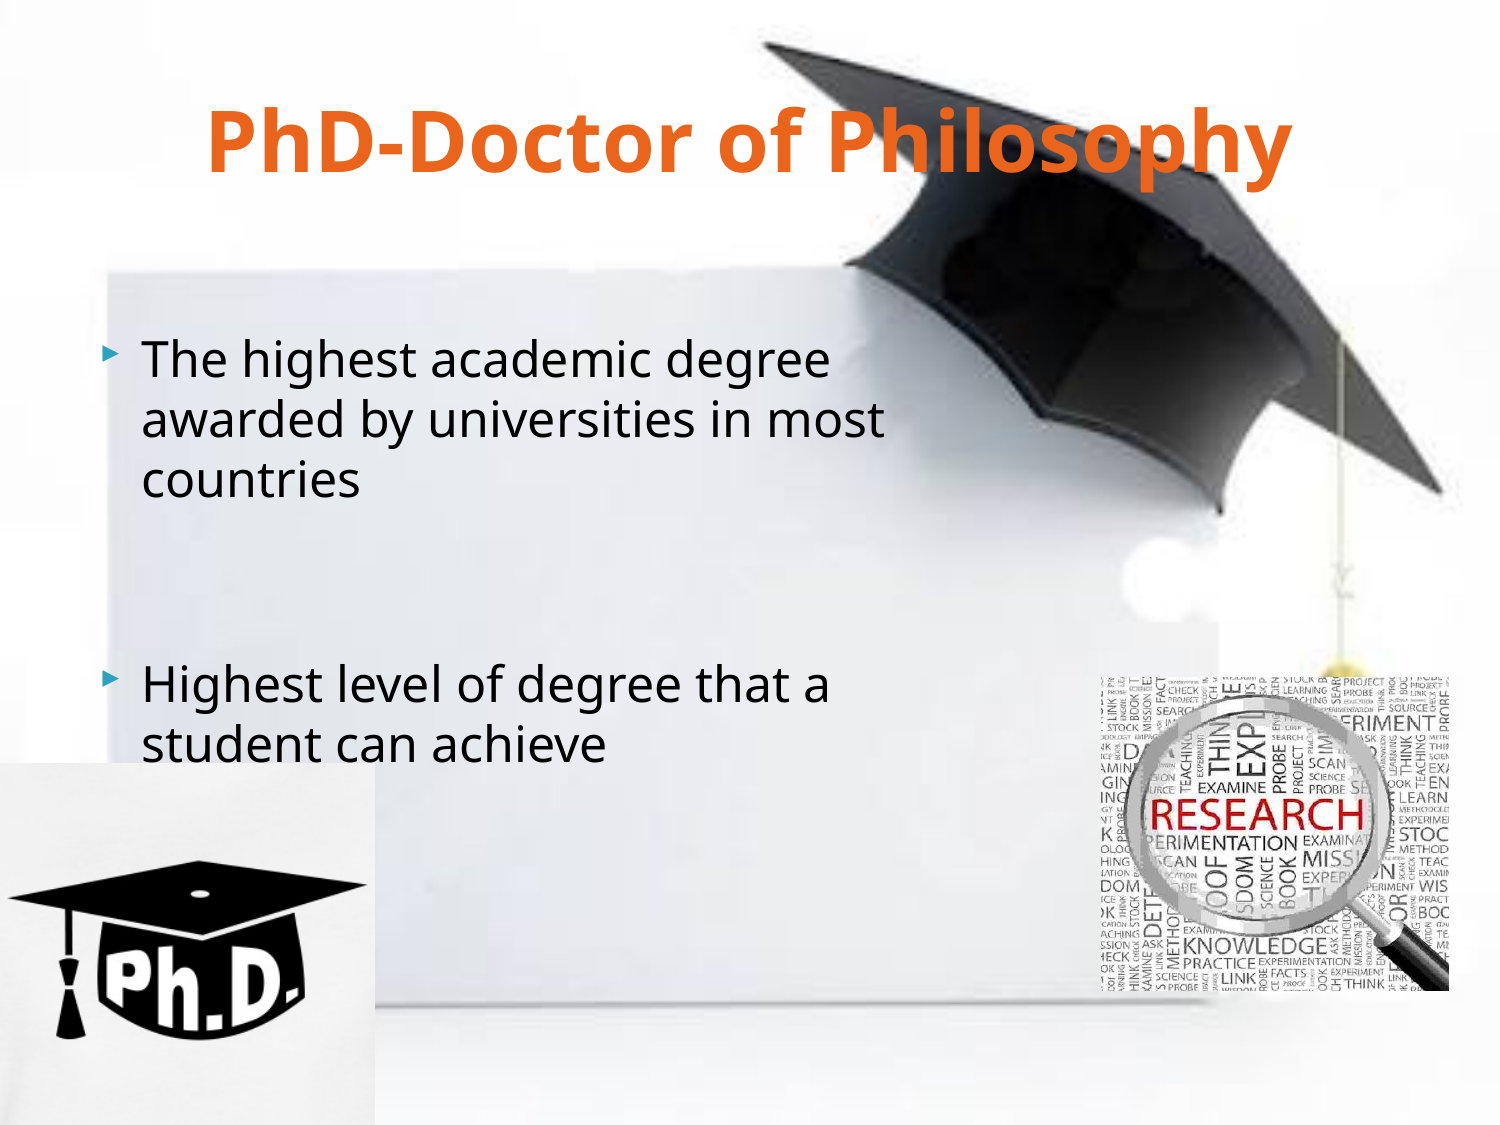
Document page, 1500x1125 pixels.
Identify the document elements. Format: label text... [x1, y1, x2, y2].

list The highest academic degree awarded by universities in most countries Highest level of degree that a student can achieve [66, 319, 993, 835]
picture [0, 0, 1500, 1125]
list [0, 763, 375, 1125]
title PhD-Doctor of Philosophy [75, 44, 1425, 233]
